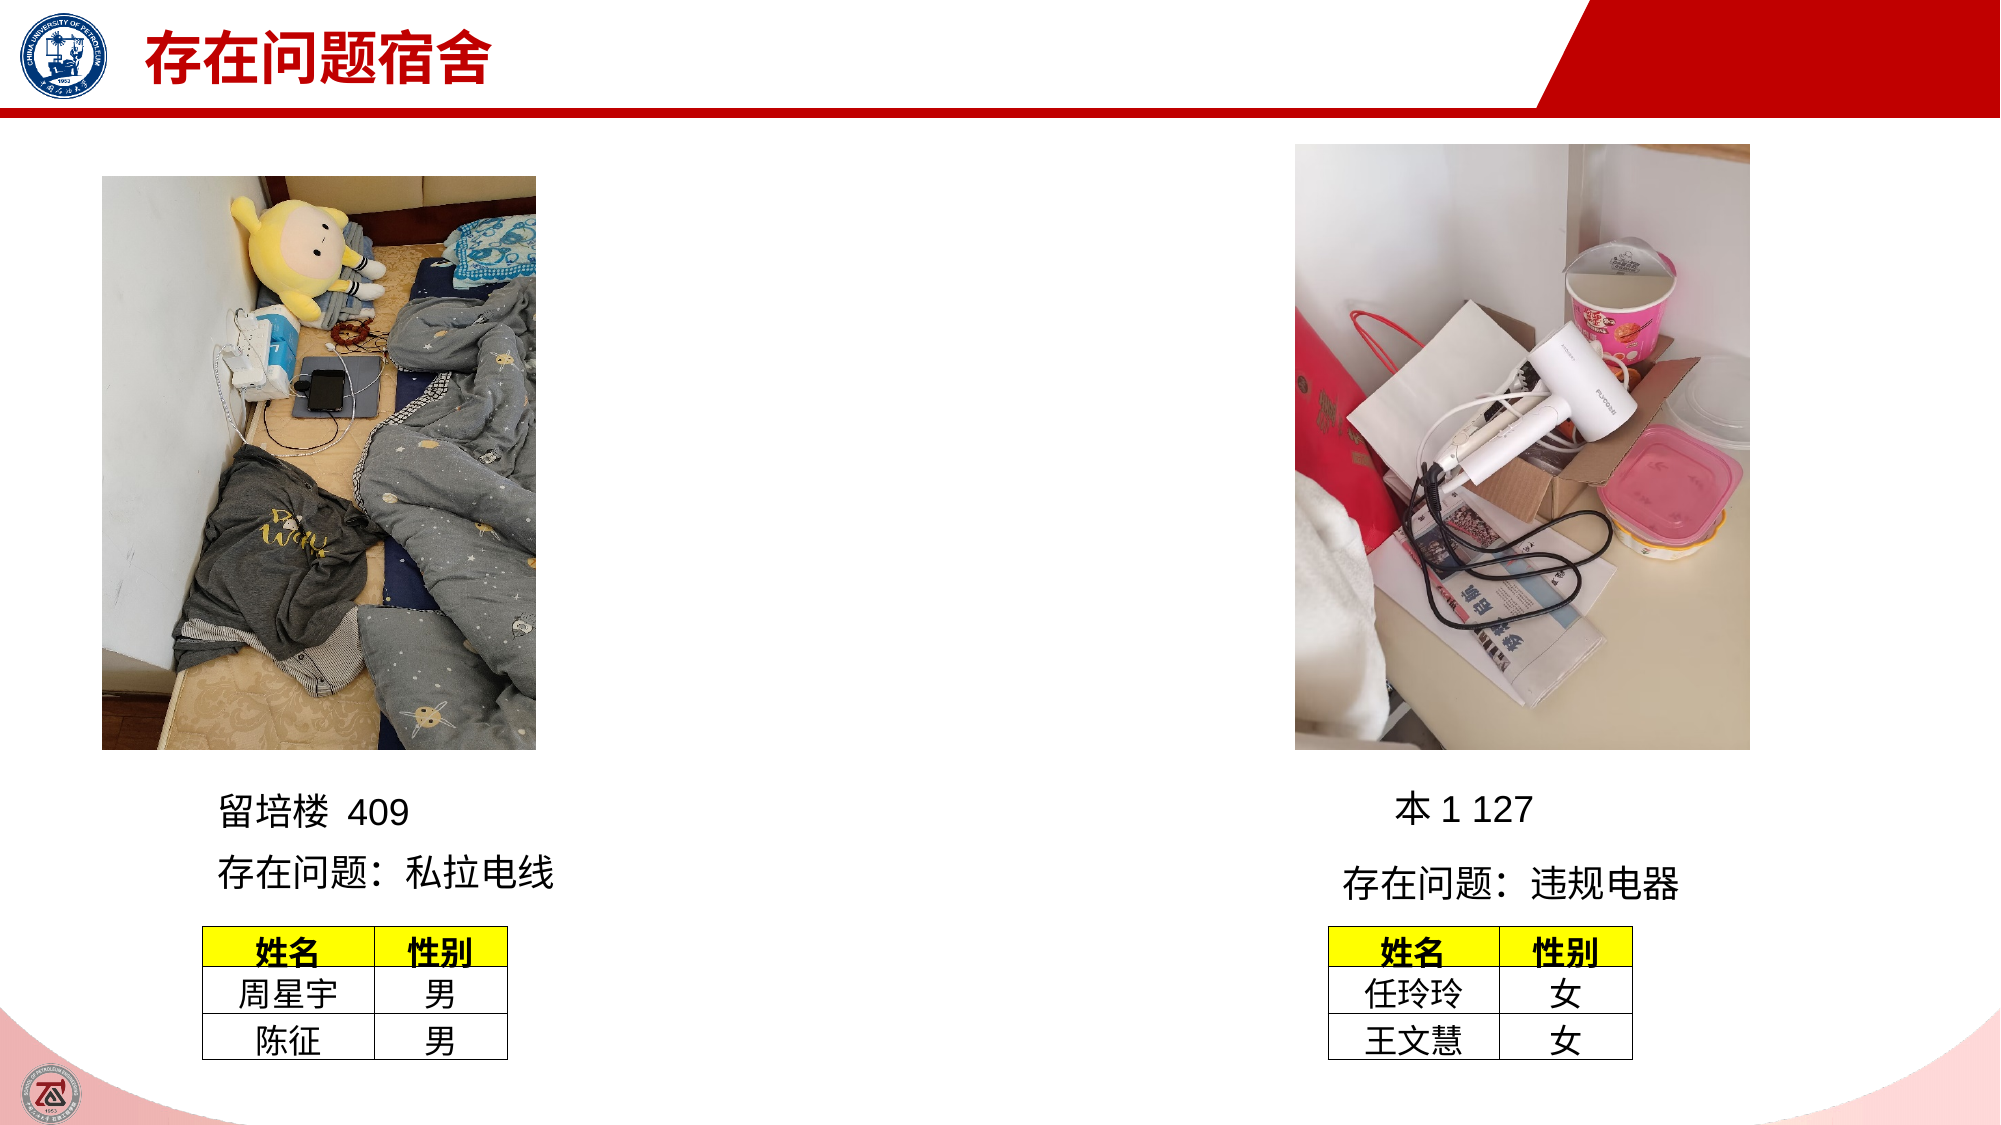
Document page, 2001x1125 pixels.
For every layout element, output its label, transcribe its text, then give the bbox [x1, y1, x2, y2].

table_cell 王文慧 [1329, 1014, 1499, 1059]
text_box 存在问题：违规电器 [1328, 852, 1764, 913]
table_cell 任玲玲 [1329, 967, 1499, 1013]
table_cell 周星宇 [203, 967, 374, 1013]
picture [1295, 143, 1751, 751]
table_cell 女 [1500, 967, 1632, 1013]
text_box 存在问题：私拉电线 [202, 841, 653, 901]
picture [0, 1006, 255, 1125]
table_header 性别 [1500, 927, 1632, 966]
table_header 姓名 [203, 927, 374, 966]
picture [20, 13, 107, 99]
table_cell 男 [375, 967, 507, 1013]
picture [1745, 1006, 2001, 1125]
table_header 性别 [375, 927, 507, 966]
text_box 存在问题宿舍 [129, 14, 509, 99]
table_cell 陈征 [203, 1014, 374, 1059]
table_cell 女 [1500, 1014, 1632, 1059]
picture [102, 176, 536, 751]
text_box 本1 127 [1379, 777, 1750, 838]
table_header 姓名 [1329, 927, 1499, 966]
text_box 留培楼 409 [202, 780, 510, 841]
table_cell 男 [375, 1014, 507, 1059]
